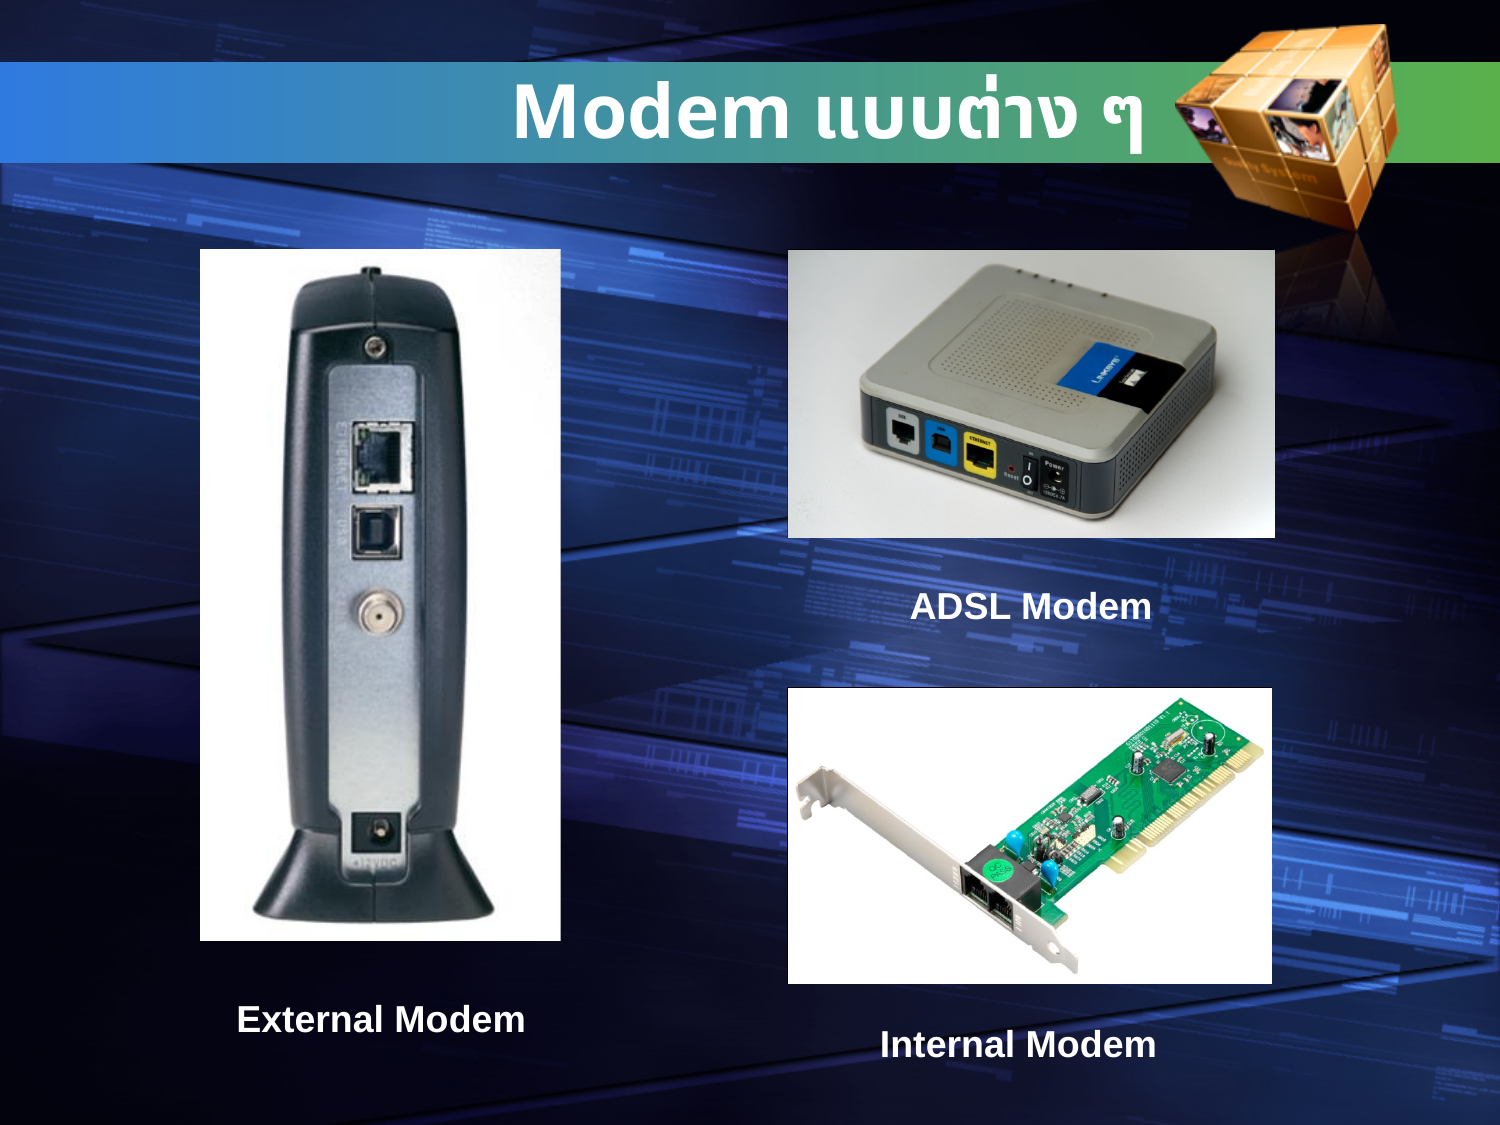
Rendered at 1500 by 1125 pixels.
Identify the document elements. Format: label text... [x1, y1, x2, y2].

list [787, 249, 1276, 538]
text_box External Modem [199, 987, 563, 1048]
picture [0, 0, 1500, 1125]
text_box ADSL Modem [849, 574, 1213, 635]
title Modem แบบต่าง ๆ [74, 62, 1163, 156]
text_box Internal Modem [837, 1012, 1200, 1073]
